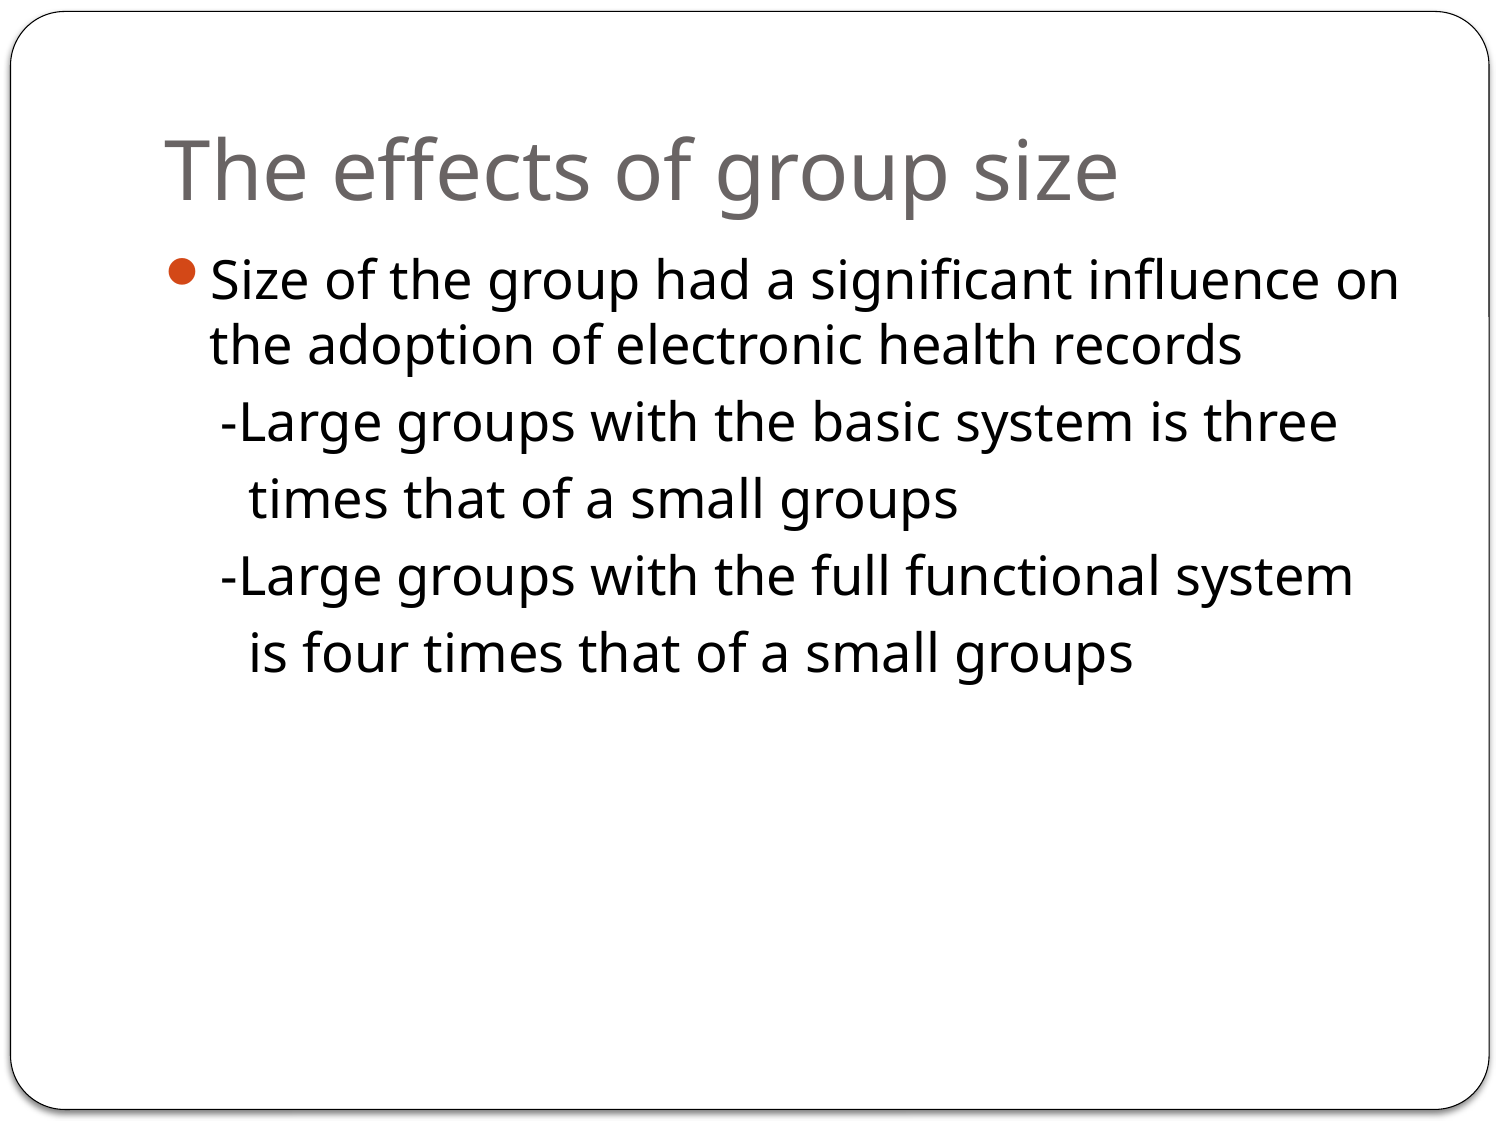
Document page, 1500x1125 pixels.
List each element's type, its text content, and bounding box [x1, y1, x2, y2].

list Size of the group had a significant influence on the adoption of electronic health records -Large groups with the basic system is three times that of a small groups -Large groups with the full functional system is four times that of a small groups [150, 237, 1425, 988]
title The effects of group size [150, 45, 1425, 233]
